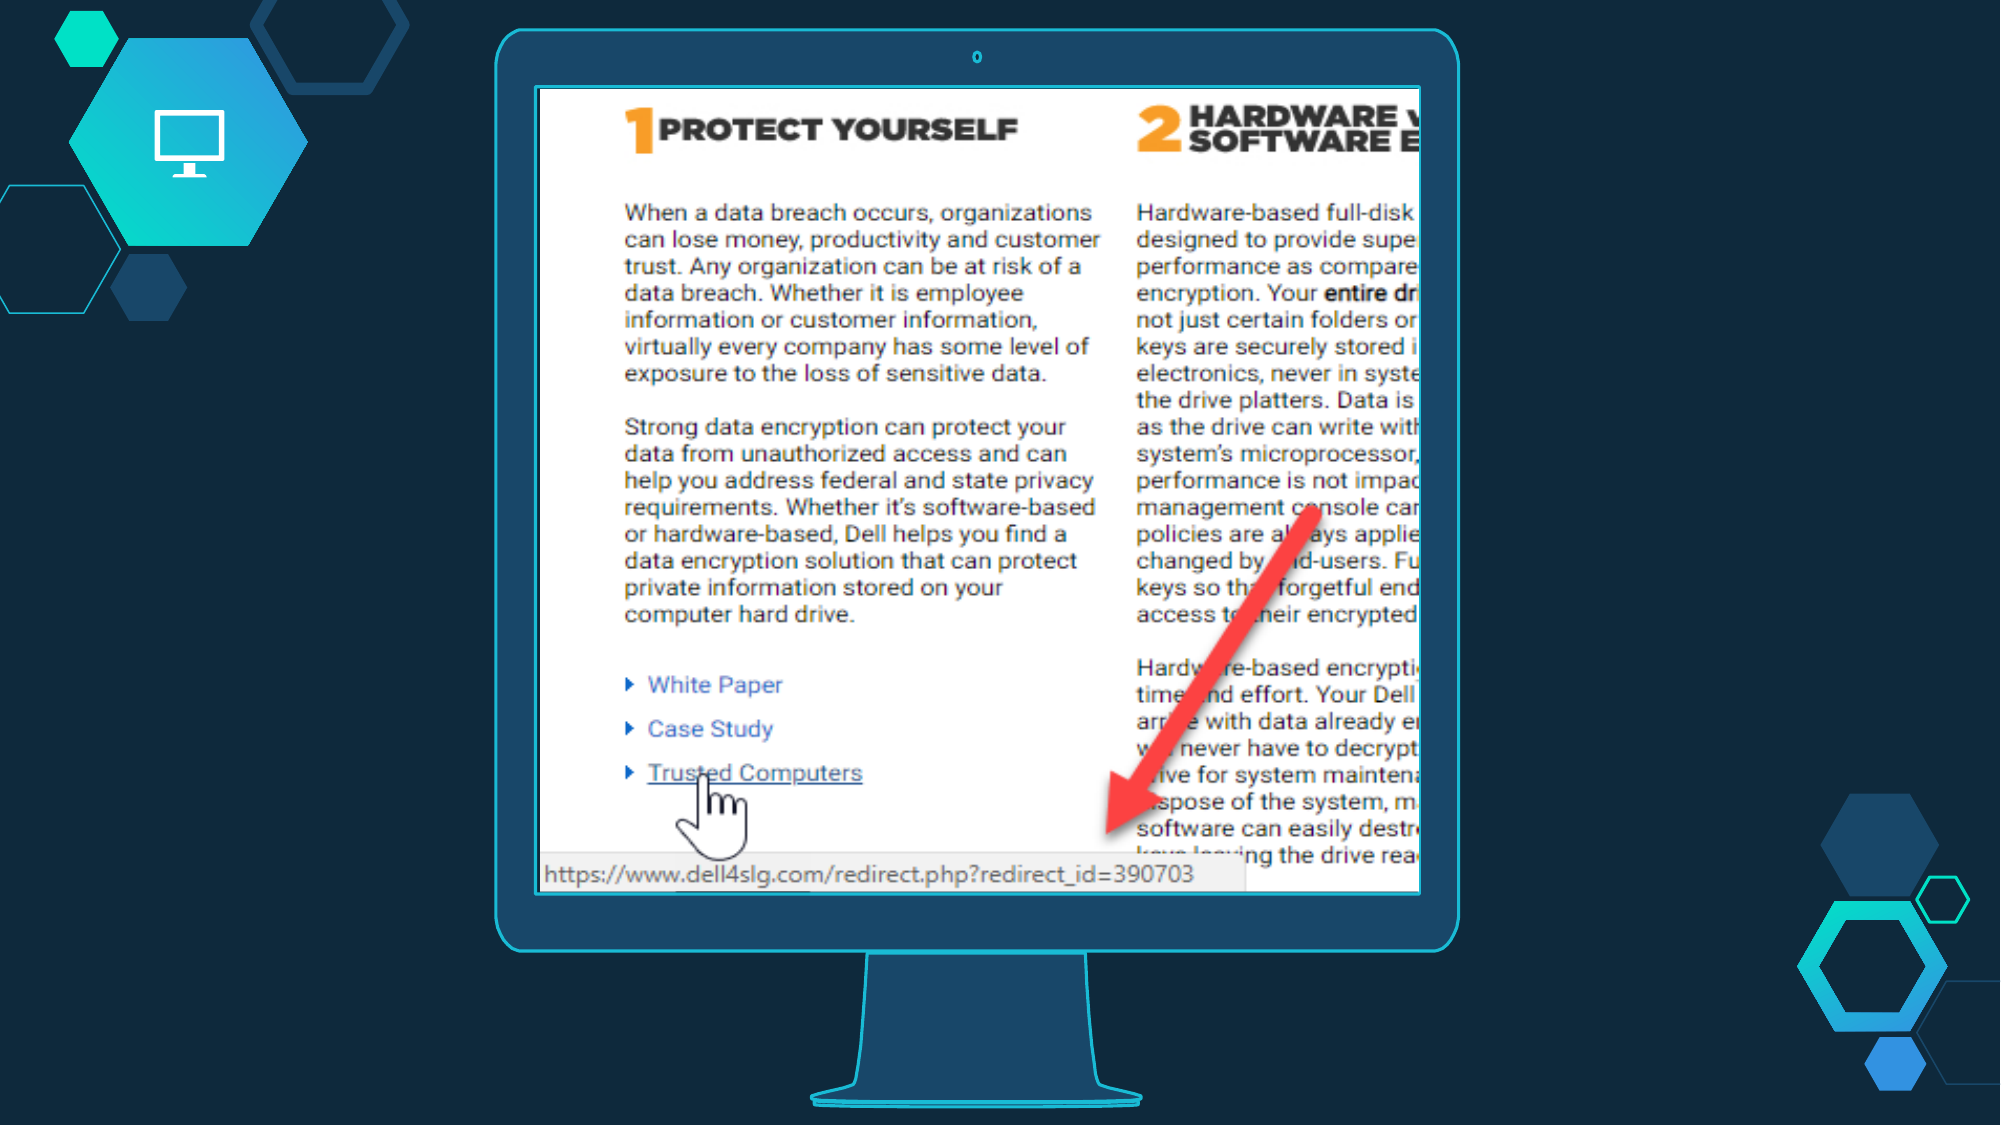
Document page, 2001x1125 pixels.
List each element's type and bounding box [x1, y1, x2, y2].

text_box [495, 29, 1459, 1107]
picture [540, 89, 1419, 897]
text_box [154, 109, 225, 178]
